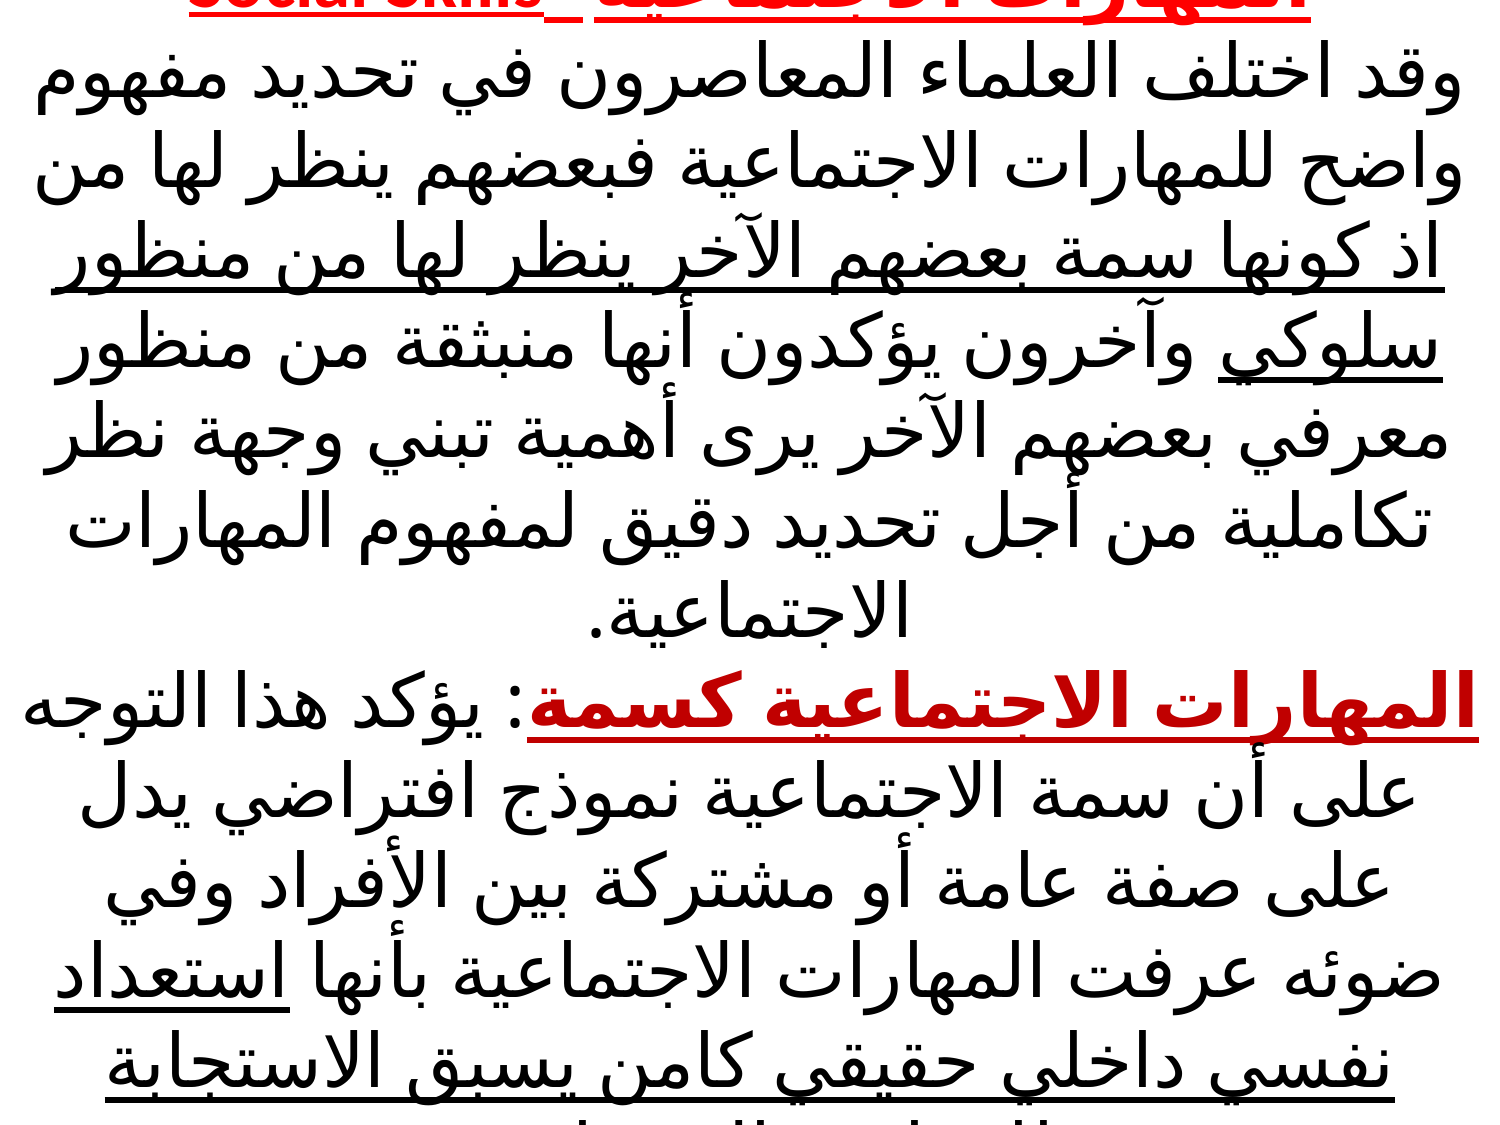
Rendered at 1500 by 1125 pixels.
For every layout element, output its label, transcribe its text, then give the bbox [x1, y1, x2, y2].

title المهارات الاجتماعية Social Skills وقد اختلف العلماء المعاصرون في تحديد مفهوم واضح للمهارات الاجتماعية فبعضهم ينظر لها من اذ كونها سمة بعضهم الآخر ينظر لها من منظور سلوكي وآخرون يؤكدون أنها منبثقة من منظور معرفي بعضهم الآخر يرى أهمية تبني وجهة نظر تكاملية من أجل تحديد دقيق لمفهوم المهارات الاجتماعية. المهارات الاجتماعية كسمة: يؤكد هذا التوجه على أن سمة الاجتماعية نموذج افتراضي يدل على صفة عامة أو مشتركة بين الأفراد وفي ضوئه عرفت المهارات الاجتماعية بأنها استعداد نفسي داخلي حقيقي كامن يسبق الاستجابة للمواقف الاجتماعية. [0, 0, 1500, 1125]
